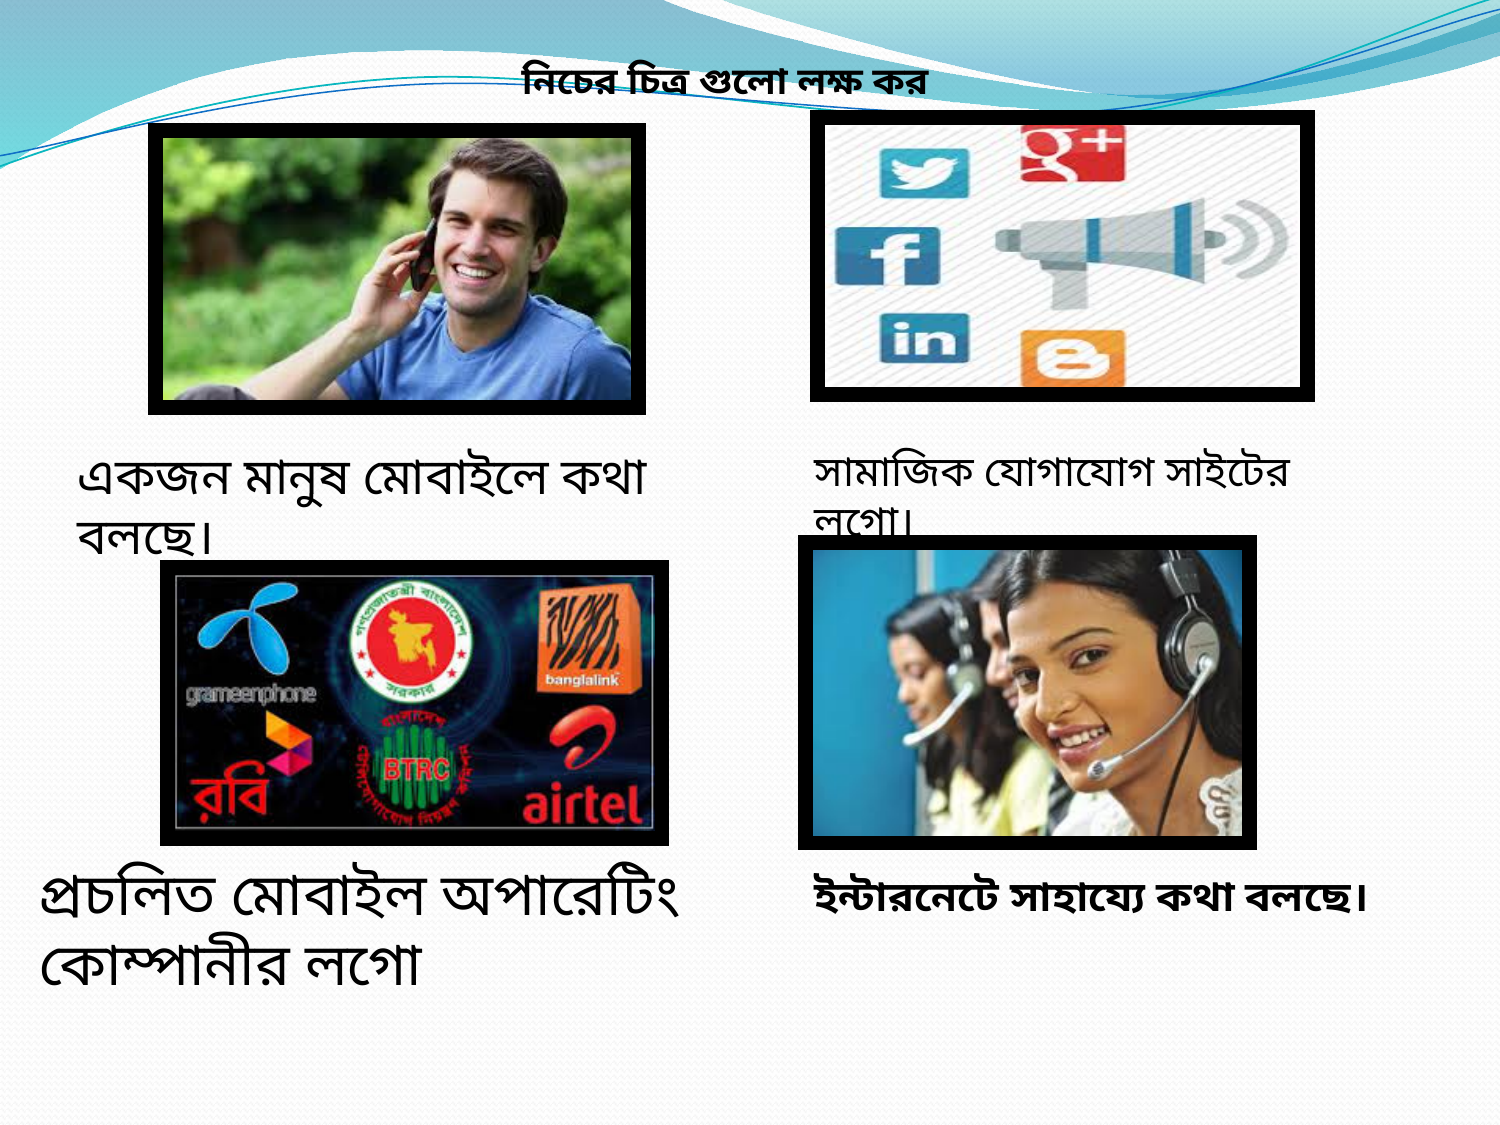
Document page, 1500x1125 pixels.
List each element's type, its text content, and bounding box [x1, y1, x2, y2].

picture [162, 137, 632, 401]
picture [174, 574, 655, 832]
text_box ইন্টারনেটে সাহায্যে কথা বলছে। [799, 862, 1388, 928]
picture [824, 124, 1301, 388]
text_box সামাজিক যোগাযোগ সাইটের লগো। [799, 437, 1388, 553]
picture [812, 549, 1243, 837]
text_box একজন মানুষ মোবাইলে কথা বলছে। [62, 437, 763, 573]
text_box নিচের চিত্র গুলো লক্ষ কর [237, 49, 1213, 110]
text_box প্রচলিত মোবাইল অপারেটিং কোম্পানীর লগো [24, 849, 750, 1005]
